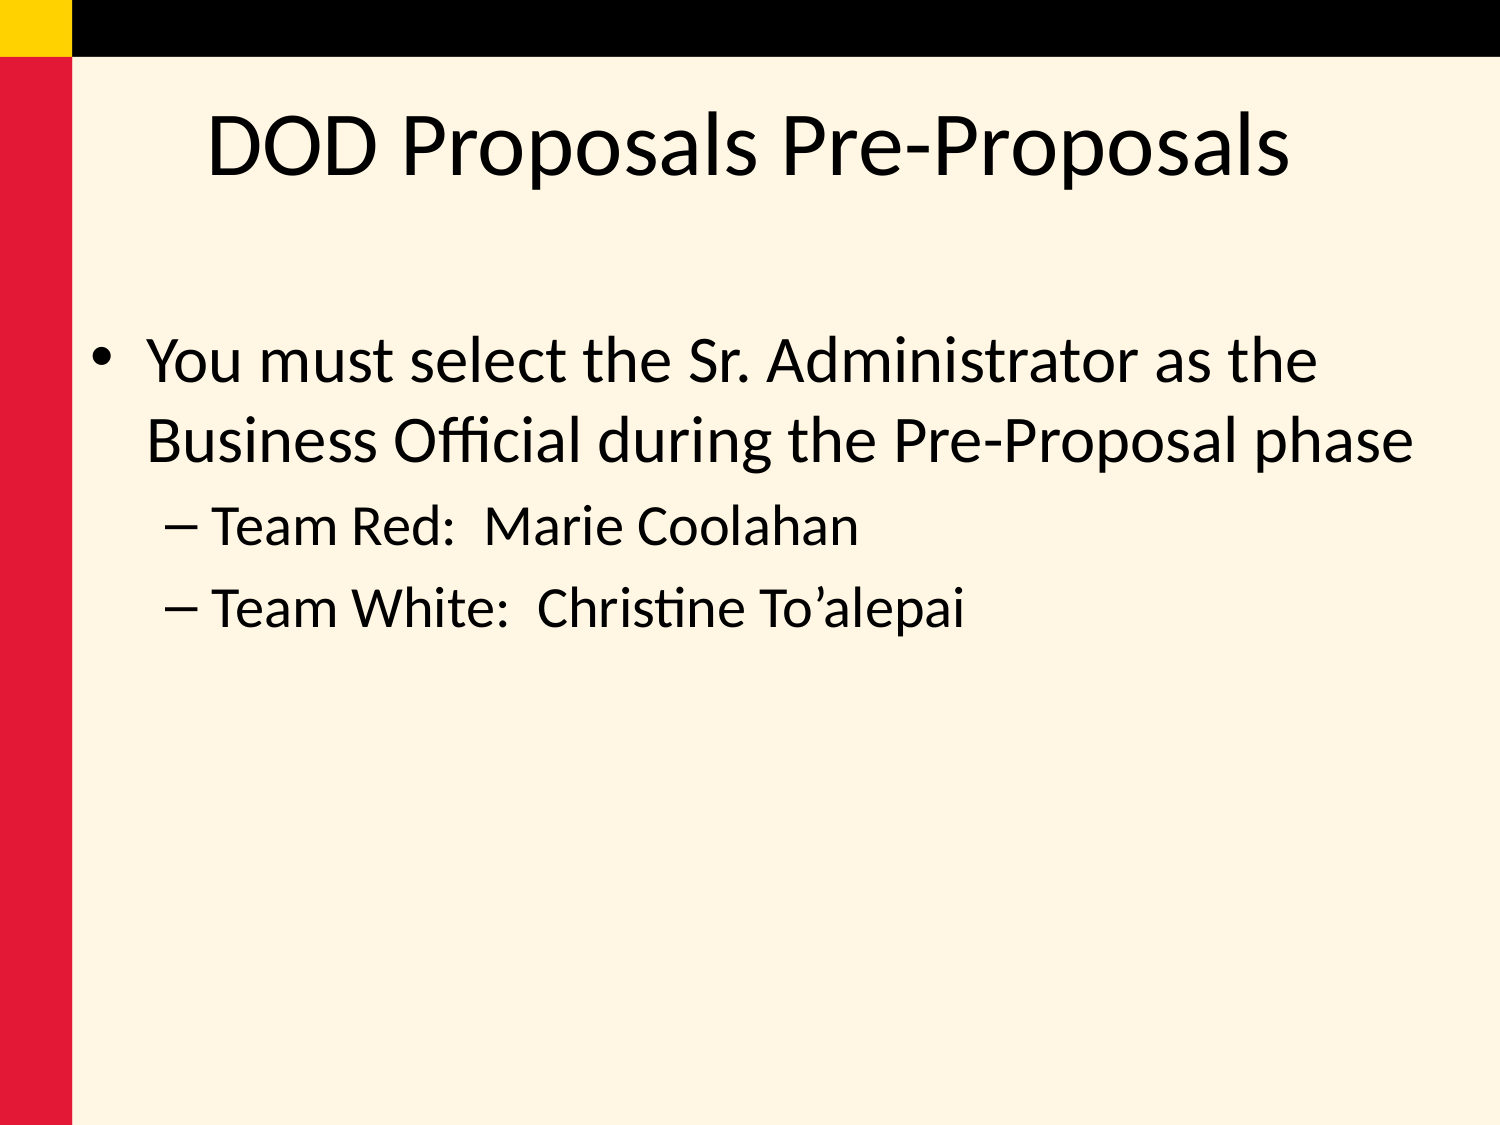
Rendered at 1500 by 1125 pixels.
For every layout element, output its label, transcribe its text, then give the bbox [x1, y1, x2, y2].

list You must select the Sr. Administrator as the Business Official during the Pre-Proposal phase Team Red: Marie Coolahan Team White: Christine To’alepai [75, 308, 1440, 723]
picture [0, 0, 1500, 1125]
title DOD Proposals Pre-Proposals [75, 45, 1425, 233]
